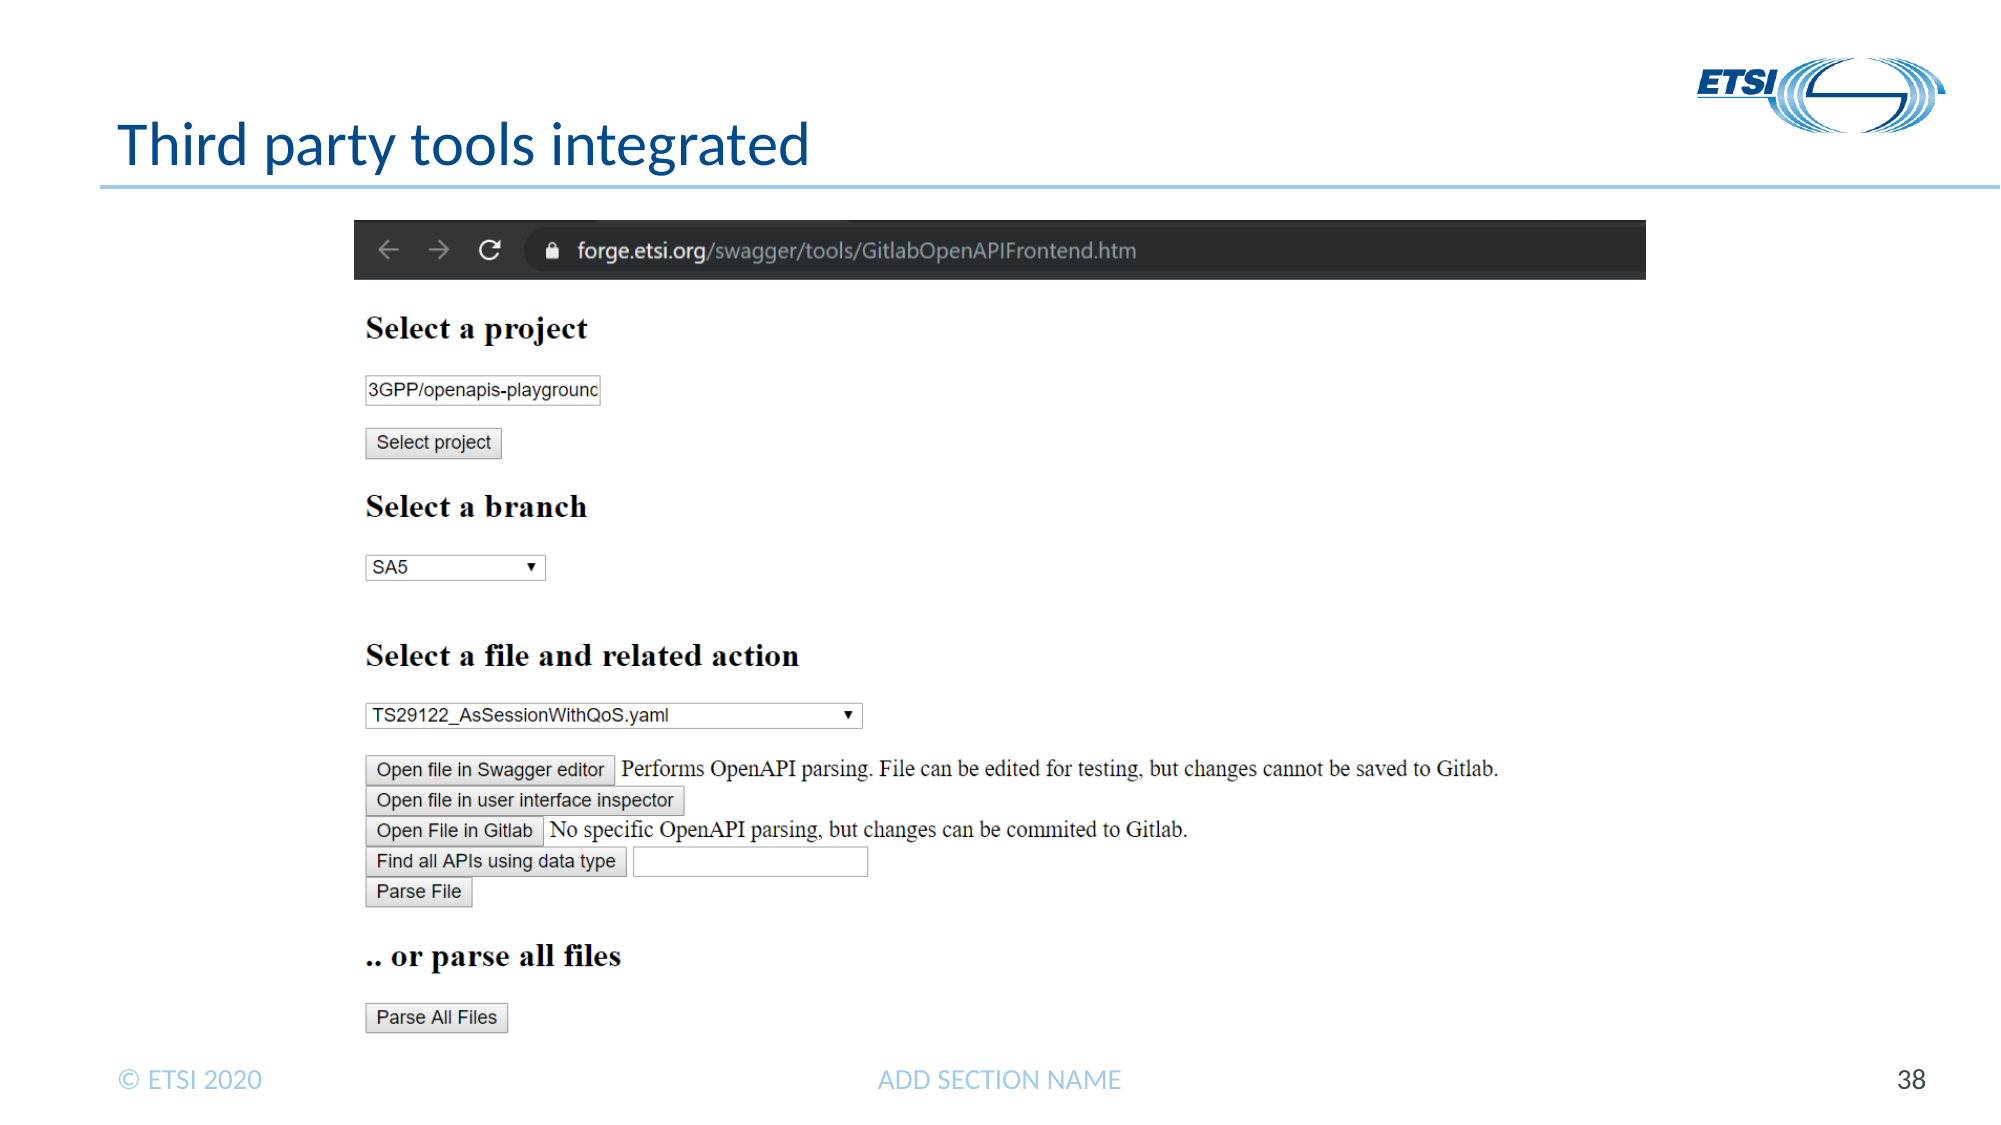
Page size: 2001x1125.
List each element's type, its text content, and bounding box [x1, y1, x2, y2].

picture [1697, 58, 1946, 138]
footer ADD SECTION NAME [662, 1048, 1338, 1108]
title Third party tools integrated [100, 45, 1663, 188]
picture [354, 220, 1646, 1048]
